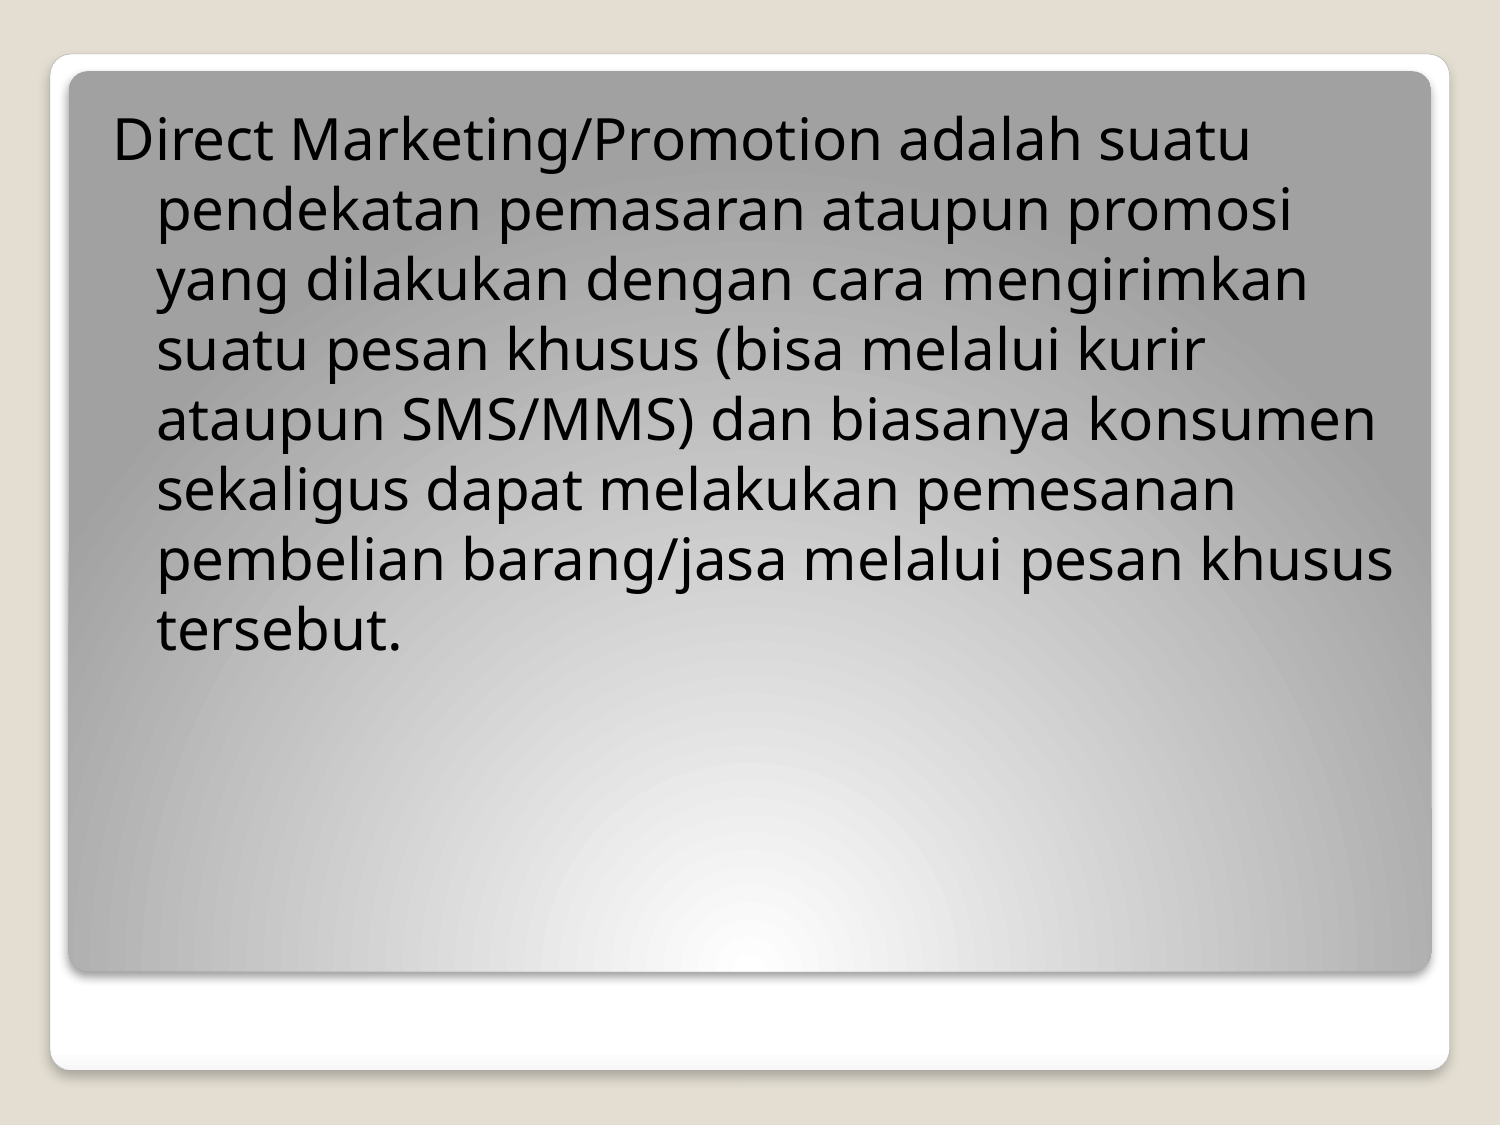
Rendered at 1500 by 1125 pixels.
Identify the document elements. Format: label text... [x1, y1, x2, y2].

list Direct Marketing/Promotion adalah suatu pendekatan pemasaran ataupun promosi yang dilakukan dengan cara mengirimkan suatu pesan khusus (bisa melalui kurir ataupun SMS/MMS) dan biasanya konsumen sekaligus dapat melakukan pemesanan pembelian barang/jasa melalui pesan khusus tersebut. [82, 86, 1425, 774]
